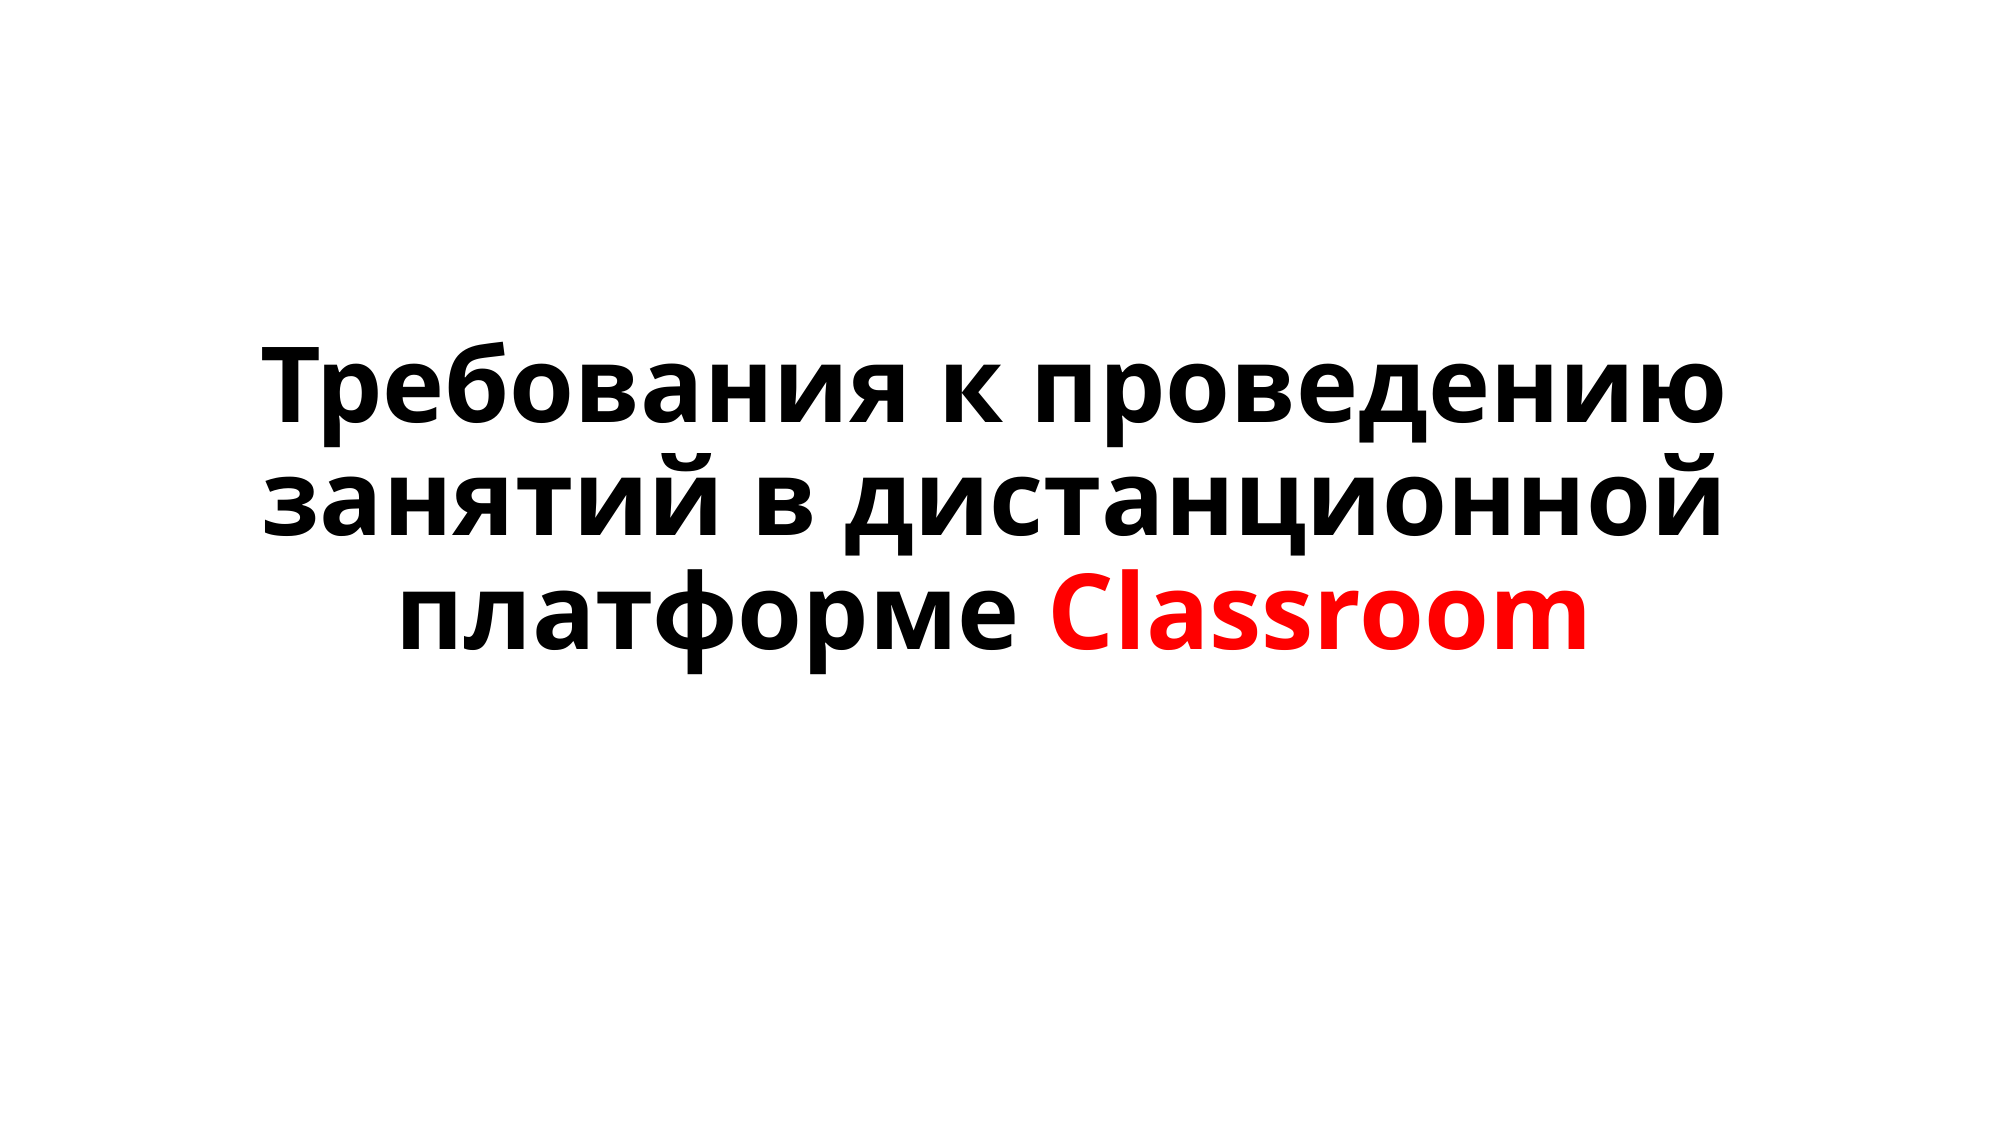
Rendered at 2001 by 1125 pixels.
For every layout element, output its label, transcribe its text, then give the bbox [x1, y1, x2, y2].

title Требования к проведению занятий в дистанционной платформе Classroom [244, 287, 1745, 680]
